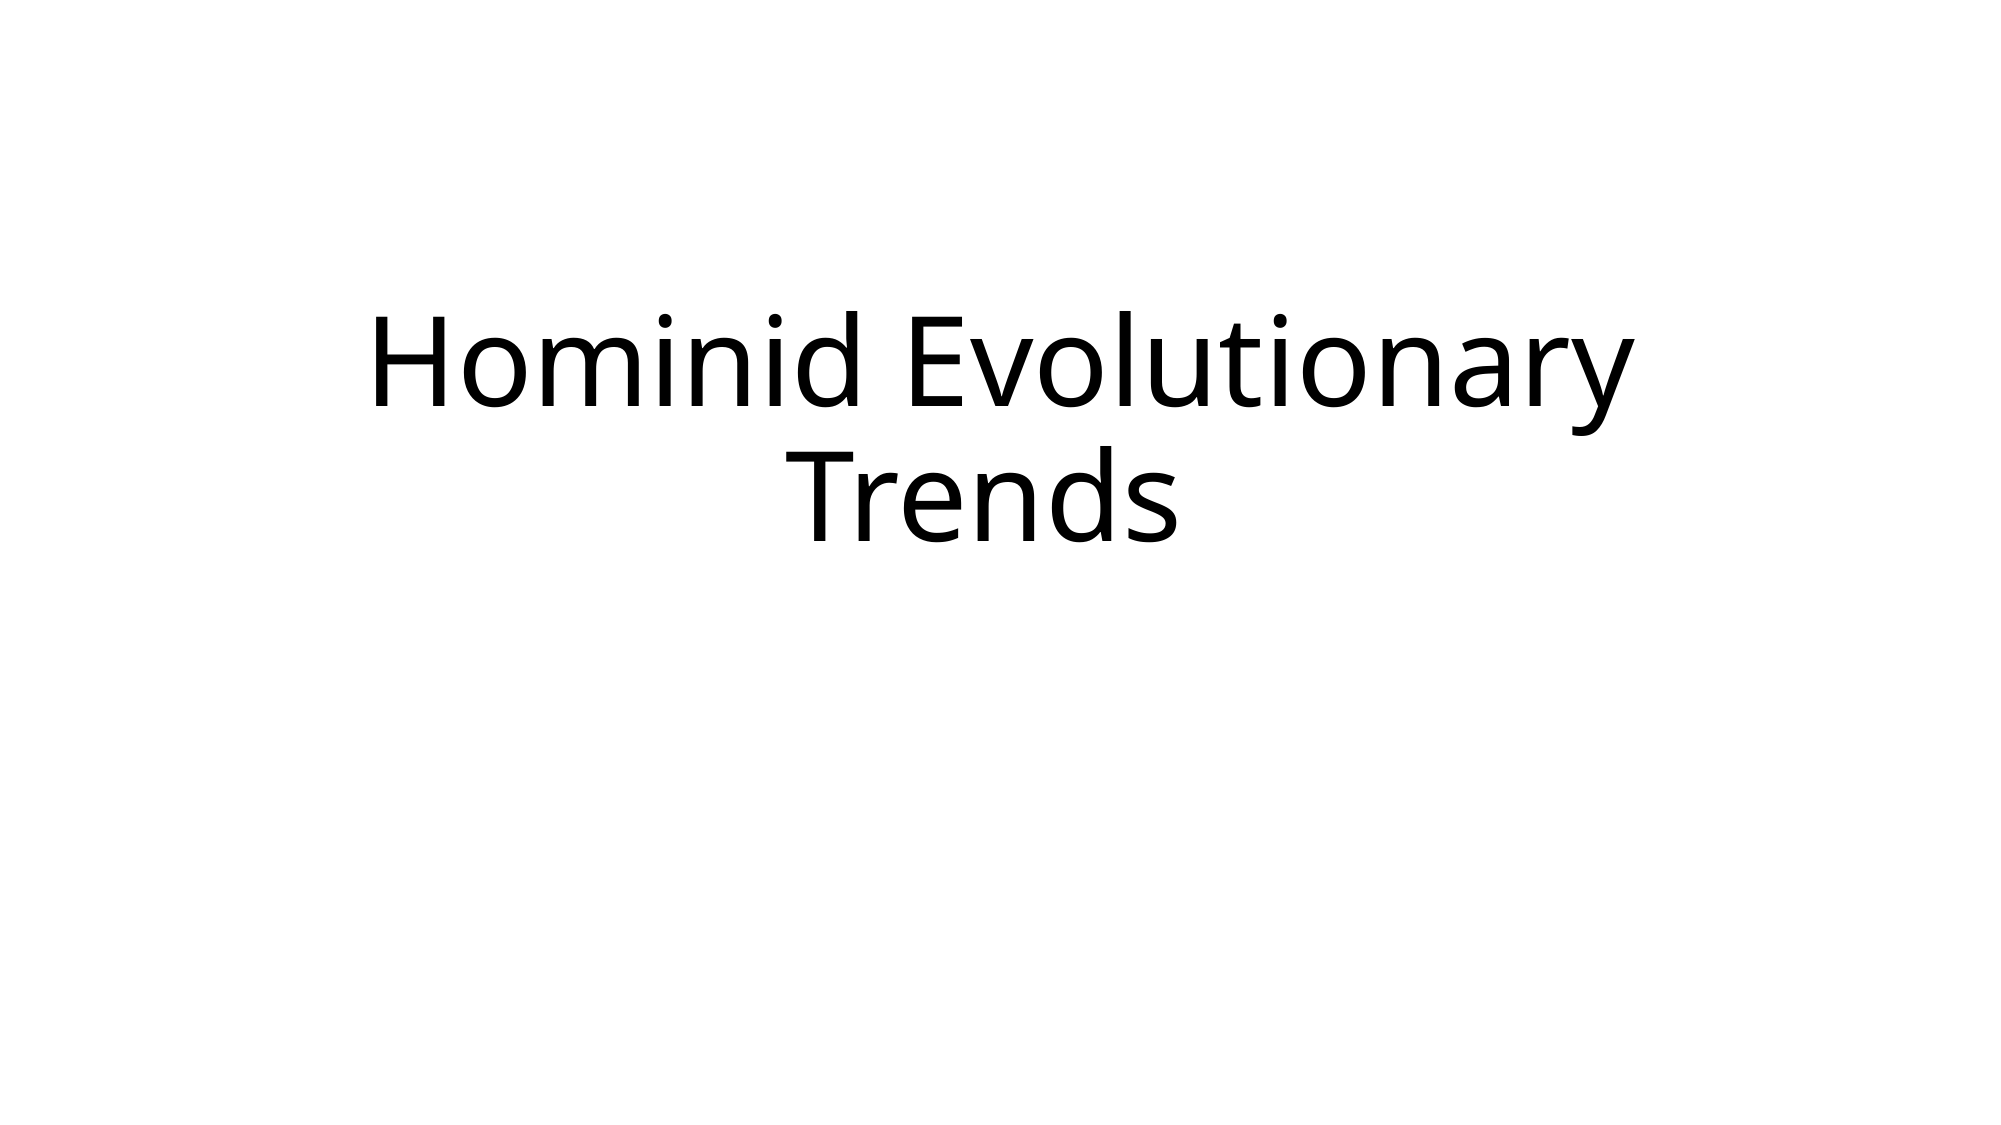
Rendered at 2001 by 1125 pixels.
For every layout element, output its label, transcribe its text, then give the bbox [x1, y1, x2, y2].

title Hominid Evolutionary Trends [249, 184, 1750, 576]
